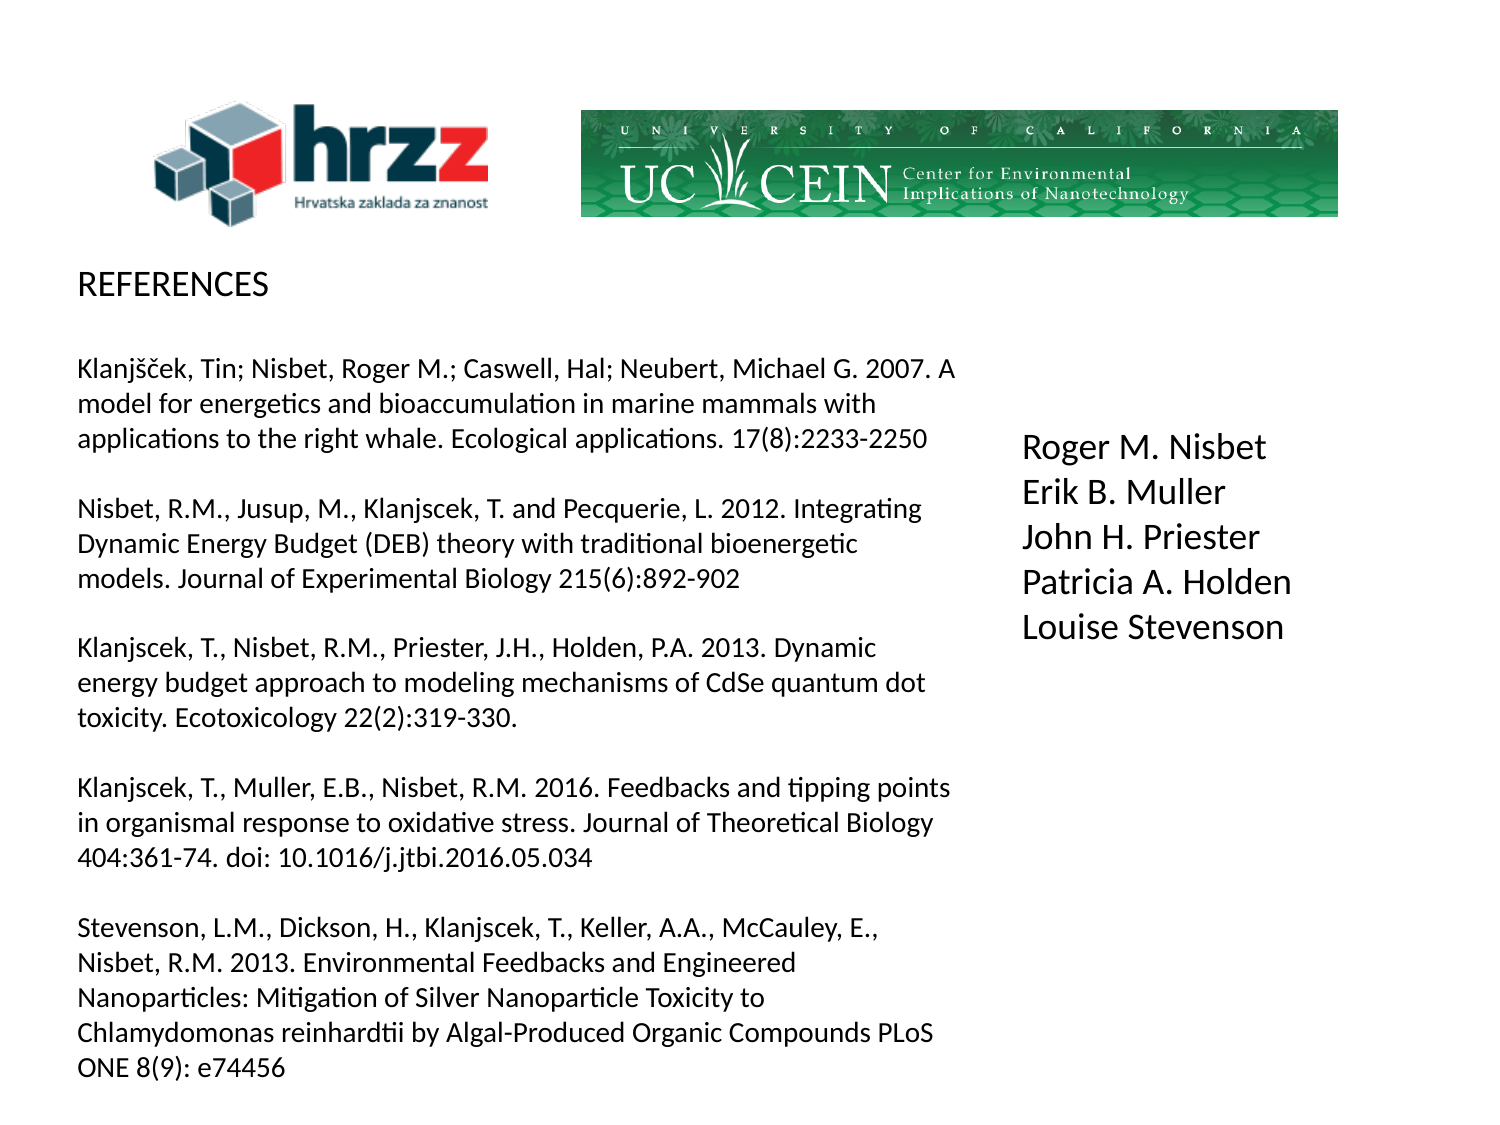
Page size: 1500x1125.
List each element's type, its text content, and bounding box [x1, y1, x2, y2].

text_box Roger M. Nisbet Erik B. Muller John H. Priester Patricia A. Holden Louise Stevenson [1007, 414, 1308, 655]
picture [581, 110, 1338, 217]
text_box REFERENCES Klanjšček, Tin; Nisbet, Roger M.; Caswell, Hal; Neubert, Michael G. 2007. A model for energetics and bioaccumulation in marine mammals with applications to the right whale. Ecological applications. 17(8):2233-2250 Nisbet, R.M., Jusup, M., Klanjscek, T. and Pecquerie, L. 2012. Integrating Dynamic Energy Budget (DEB) theory with traditional bioenergetic models. Journal of Experimental Biology 215(6):892-902 Klanjscek, T., Nisbet, R.M., Priester, J.H., Holden, P.A. 2013. Dynamic energy budget approach to modeling mechanisms of CdSe quantum dot toxicity. Ecotoxicology 22(2):319-330. Klanjscek, T., Muller, E.B., Nisbet, R.M. 2016. Feedbacks and tipping points in organismal response to oxidative stress. Journal of Theoretical Biology 404:361-74. doi: 10.1016/j.jtbi.2016.05.034 Stevenson, L.M., Dickson, H., Klanjscek, T., Keller, A.A., McCauley, E., Nisbet, R.M. 2013. Environmental Feedbacks and Engineered Nanoparticles: Mitigation of Silver Nanoparticle Toxicity to Chlamydomonas reinhardtii by Algal-Produced Organic Compounds PLoS ONE 8(9): e74456 [62, 251, 974, 1091]
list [153, 100, 488, 227]
